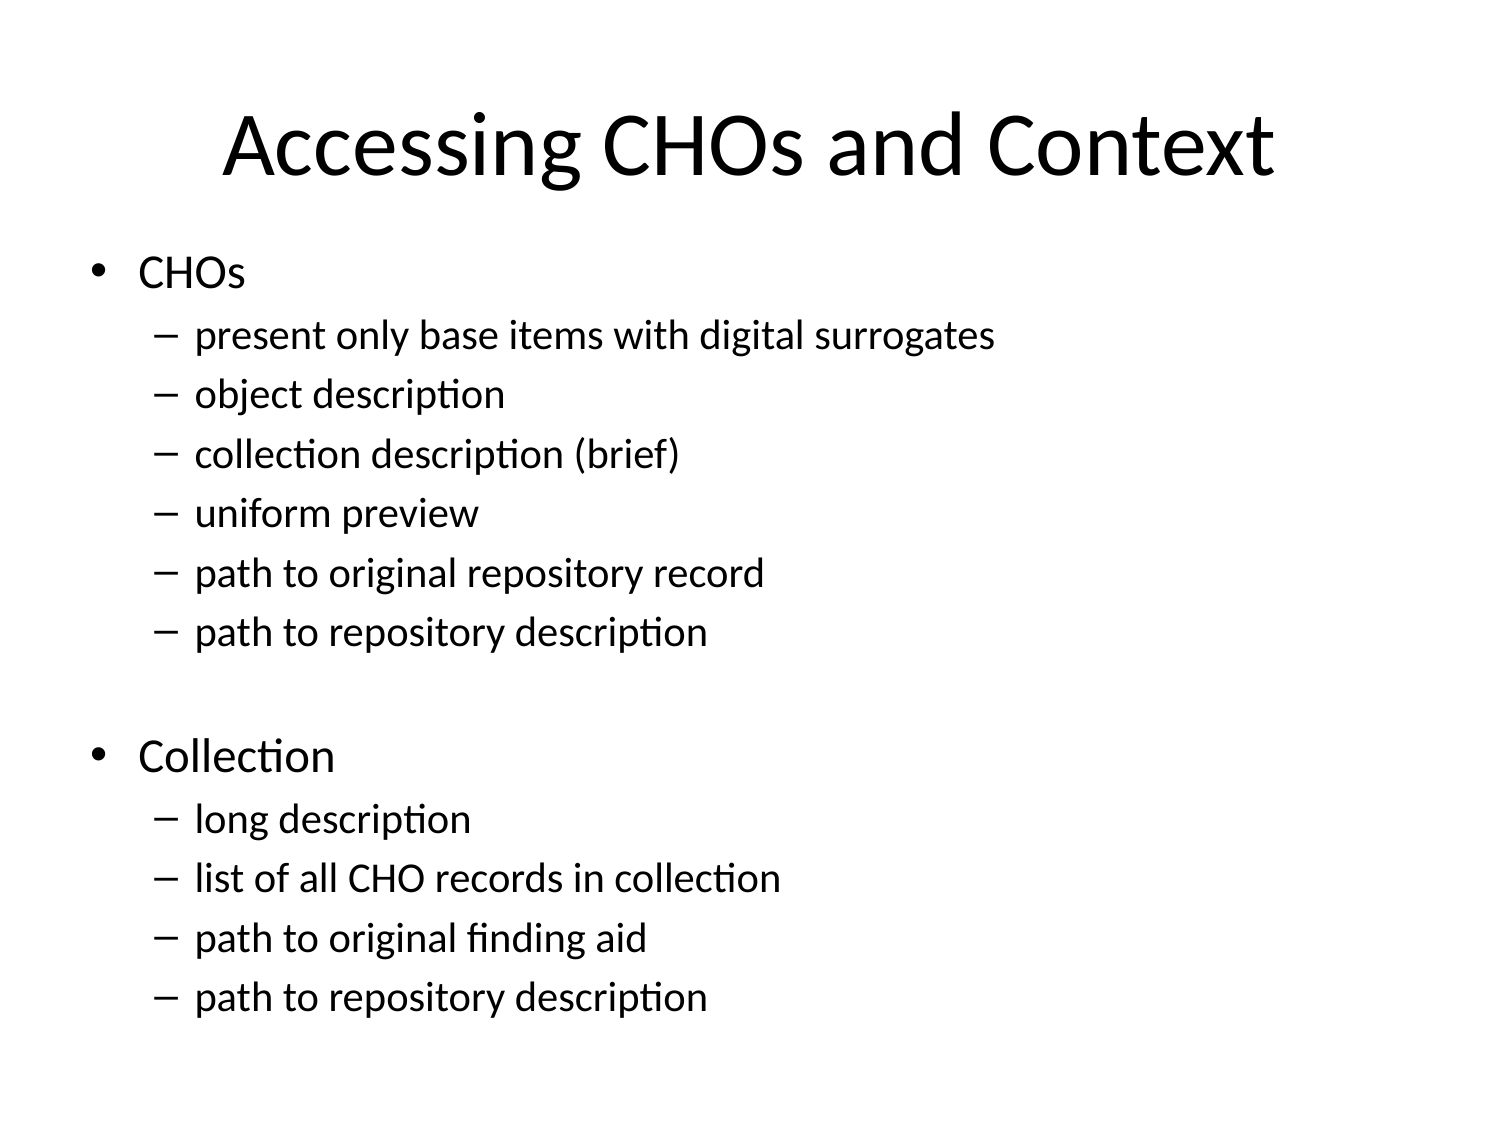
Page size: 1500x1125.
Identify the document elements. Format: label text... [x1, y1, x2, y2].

list CHOs present only base items with digital surrogates object description collection description (brief) uniform preview path to original repository record path to repository description Collection long description list of all CHO records in collection path to original finding aid path to repository description [75, 232, 1425, 1080]
title Accessing CHOs and Context [75, 45, 1425, 232]
